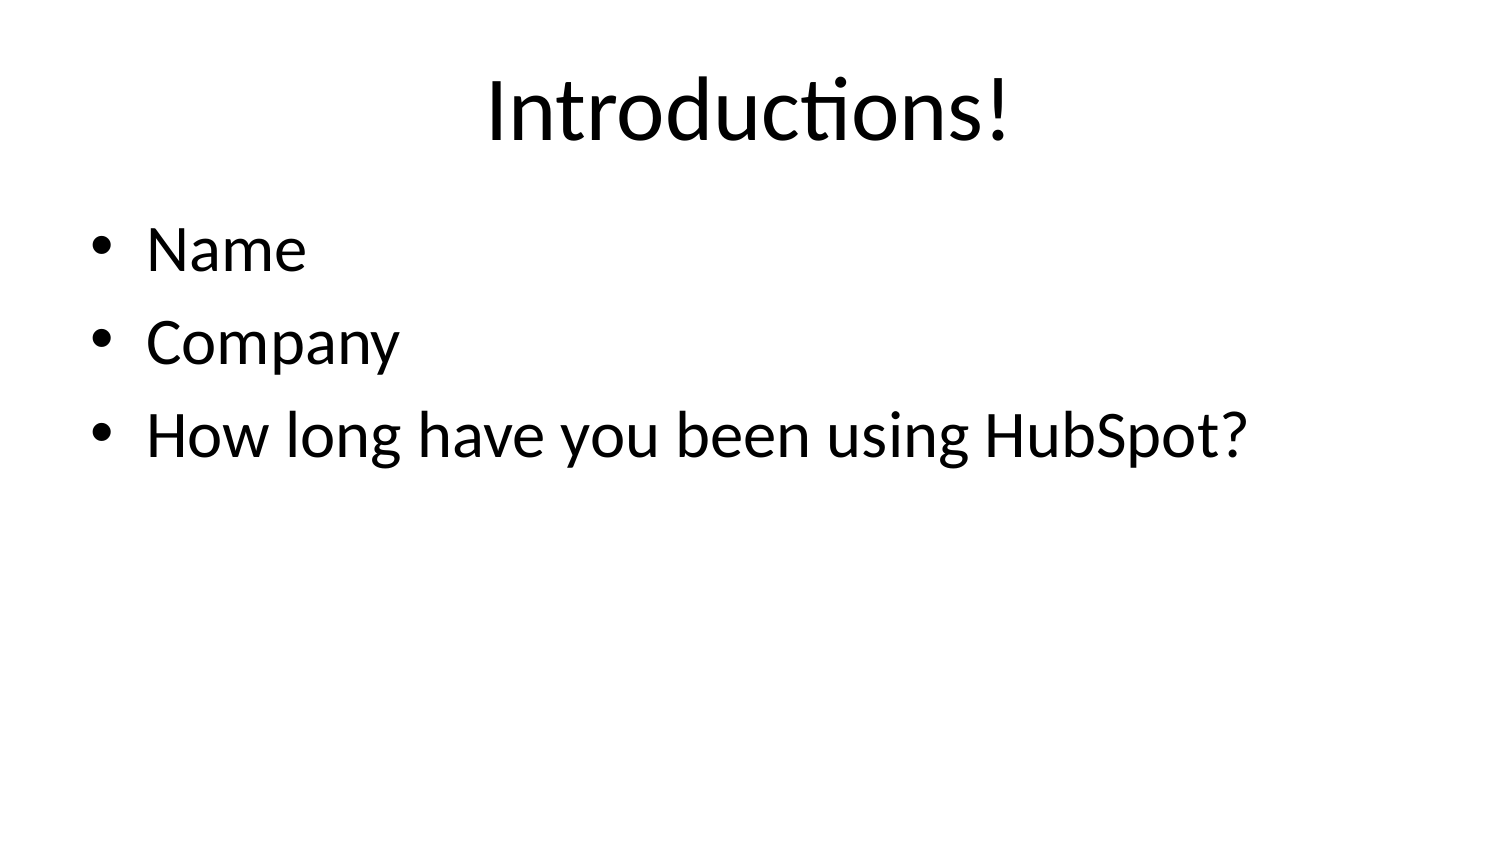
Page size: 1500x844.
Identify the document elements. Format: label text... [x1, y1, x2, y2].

list Name Company How long have you been using HubSpot? [75, 196, 1425, 754]
title Introductions! [75, 33, 1425, 175]
